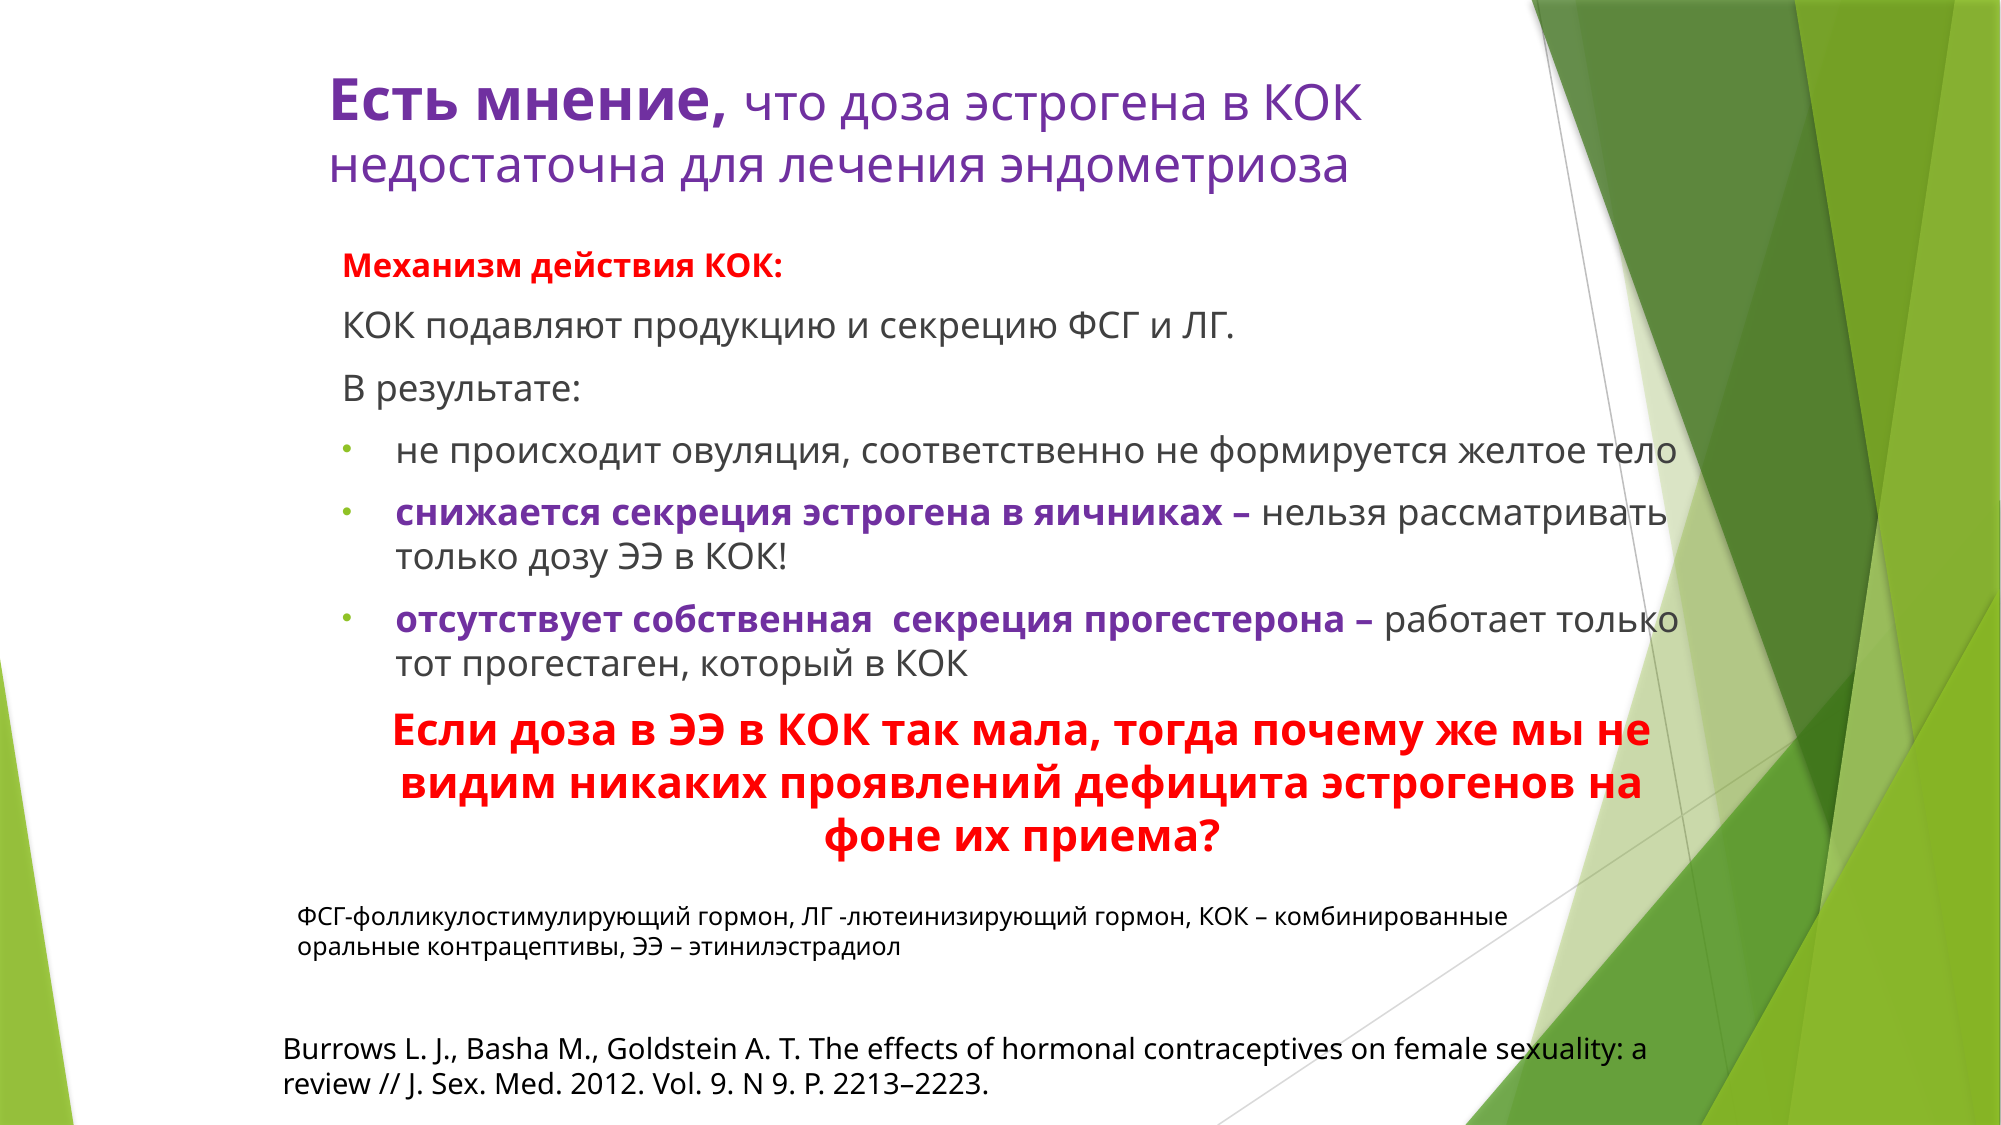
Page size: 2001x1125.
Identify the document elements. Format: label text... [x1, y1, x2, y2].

list Механизм действия КОК: КОК подавляют продукцию и секрецию ФСГ и ЛГ. В результате: не происходит овуляция, соответственно не формируется желтое тело снижается секреция эстрогена в яичниках – нельзя рассматривать только дозу ЭЭ в КОК! отсутствует собственная секреция прогестерона – работает только тот прогестаген, который в КОК Если доза в ЭЭ в КОК так мала, тогда почему же мы не видим никаких проявлений дефицита эстрогенов на фоне их приема? [326, 236, 1718, 879]
text_box Burrows L. J., Basha M., Goldstein A. T. The effects of hormonal contraceptives on female sexuality: a review // J. Sex. Med. 2012. Vol. 9. N 9. P. 2213–2223. [267, 1023, 1721, 1108]
title Есть мнение, что доза эстрогена в КОК недостаточна для лечения эндометриоза [313, 54, 1663, 210]
text_box ФСГ-фолликулостимулирующий гормон, ЛГ -лютеинизирующий гормон, КОК – комбинированные оральные контрацептивы, ЭЭ – этинилэстрадиол [282, 893, 1532, 968]
